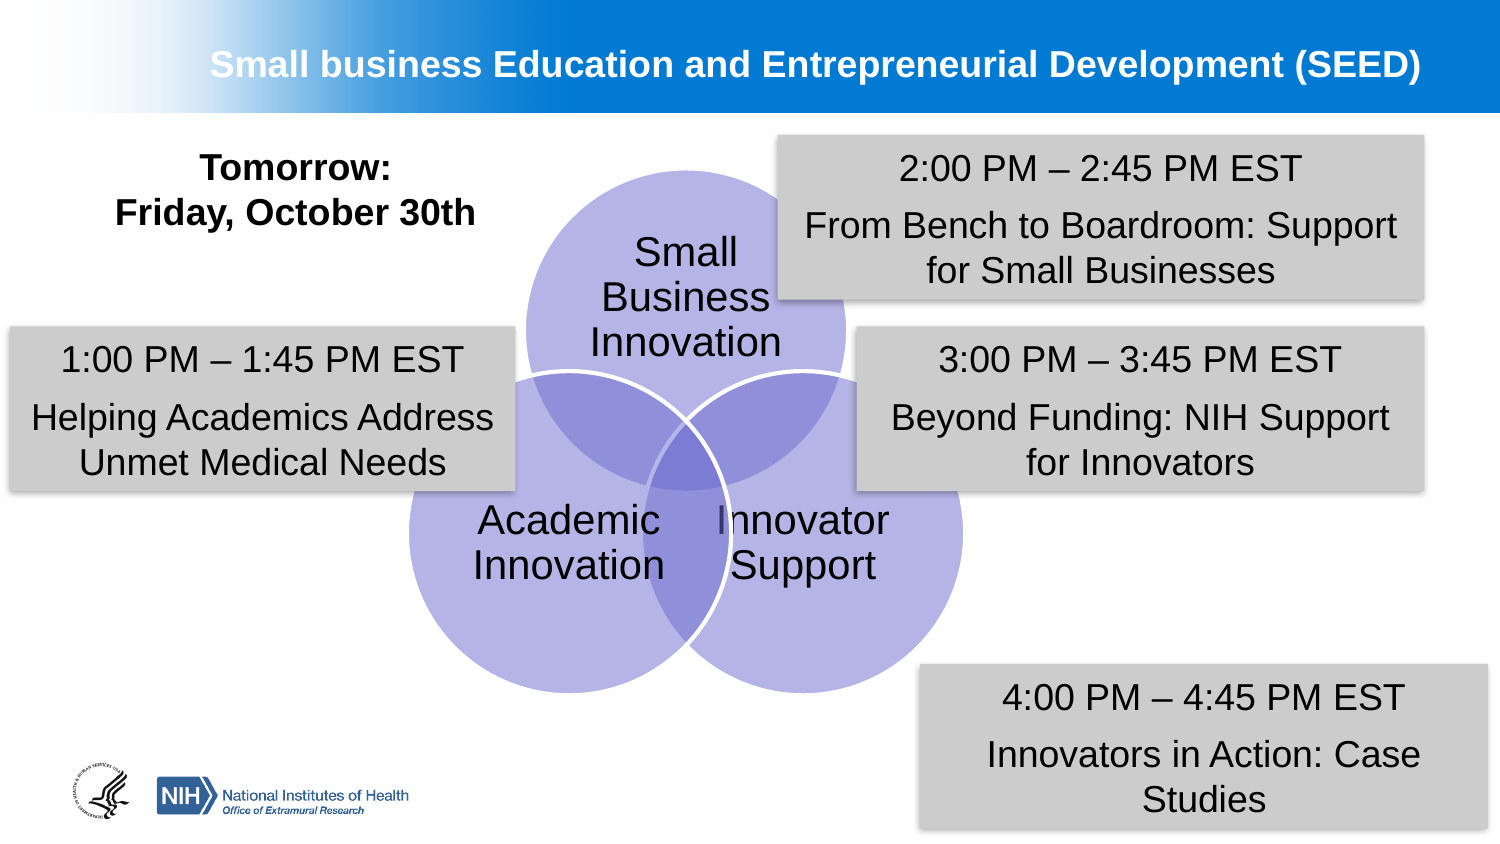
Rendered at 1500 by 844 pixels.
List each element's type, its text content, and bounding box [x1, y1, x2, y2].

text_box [270, 161, 1102, 703]
title Small business Education and Entrepreneurial Development (SEED) [187, 28, 1438, 98]
picture [0, 0, 1500, 113]
text_box 1:00 PM – 1:45 PM EST Helping Academics Address Unmet Medical Needs [9, 326, 265, 492]
text_box 2:00 PM – 2:45 PM EST From Bench to Boardroom: Support for Small Businesses [777, 134, 1425, 300]
text_box Tomorrow: Friday, October 30th [99, 135, 492, 241]
picture [73, 763, 130, 820]
text_box 3:00 PM – 3:45 PM EST Beyond Funding: NIH Support for Innovators [1107, 326, 1425, 492]
text_box 4:00 PM – 4:45 PM EST Innovators in Action: Case Studies [919, 663, 1489, 829]
picture [150, 768, 413, 820]
